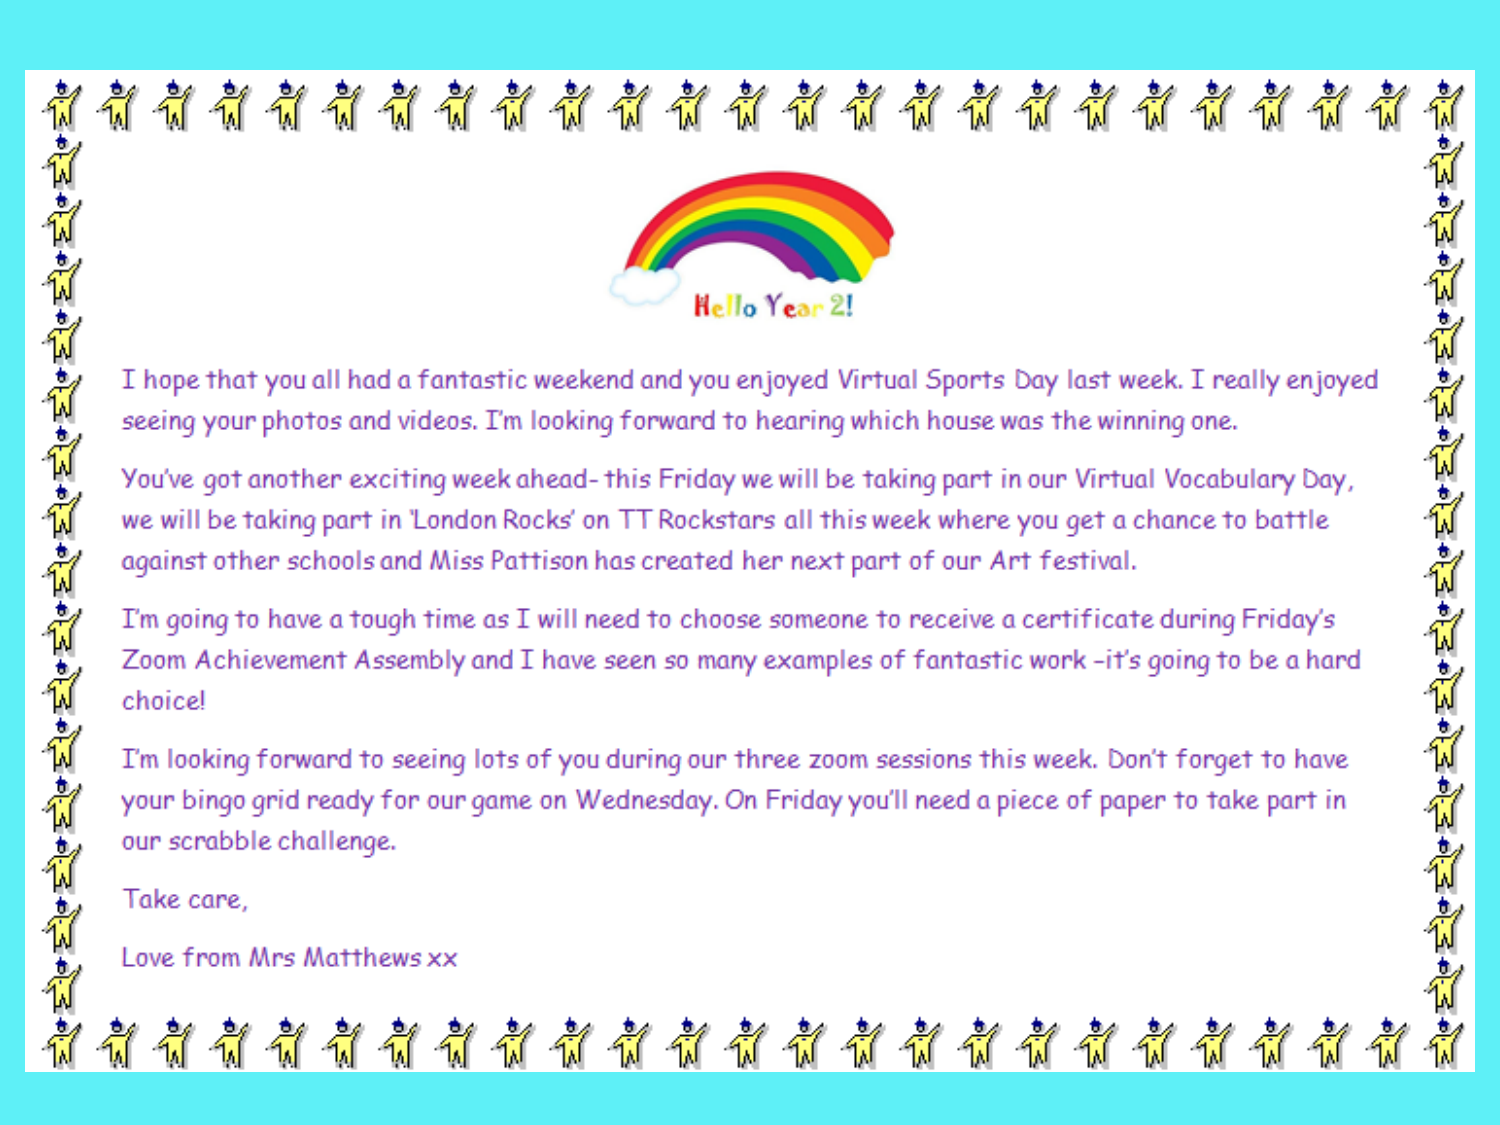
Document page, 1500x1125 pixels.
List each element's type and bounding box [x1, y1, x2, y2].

picture [25, 70, 1475, 1072]
